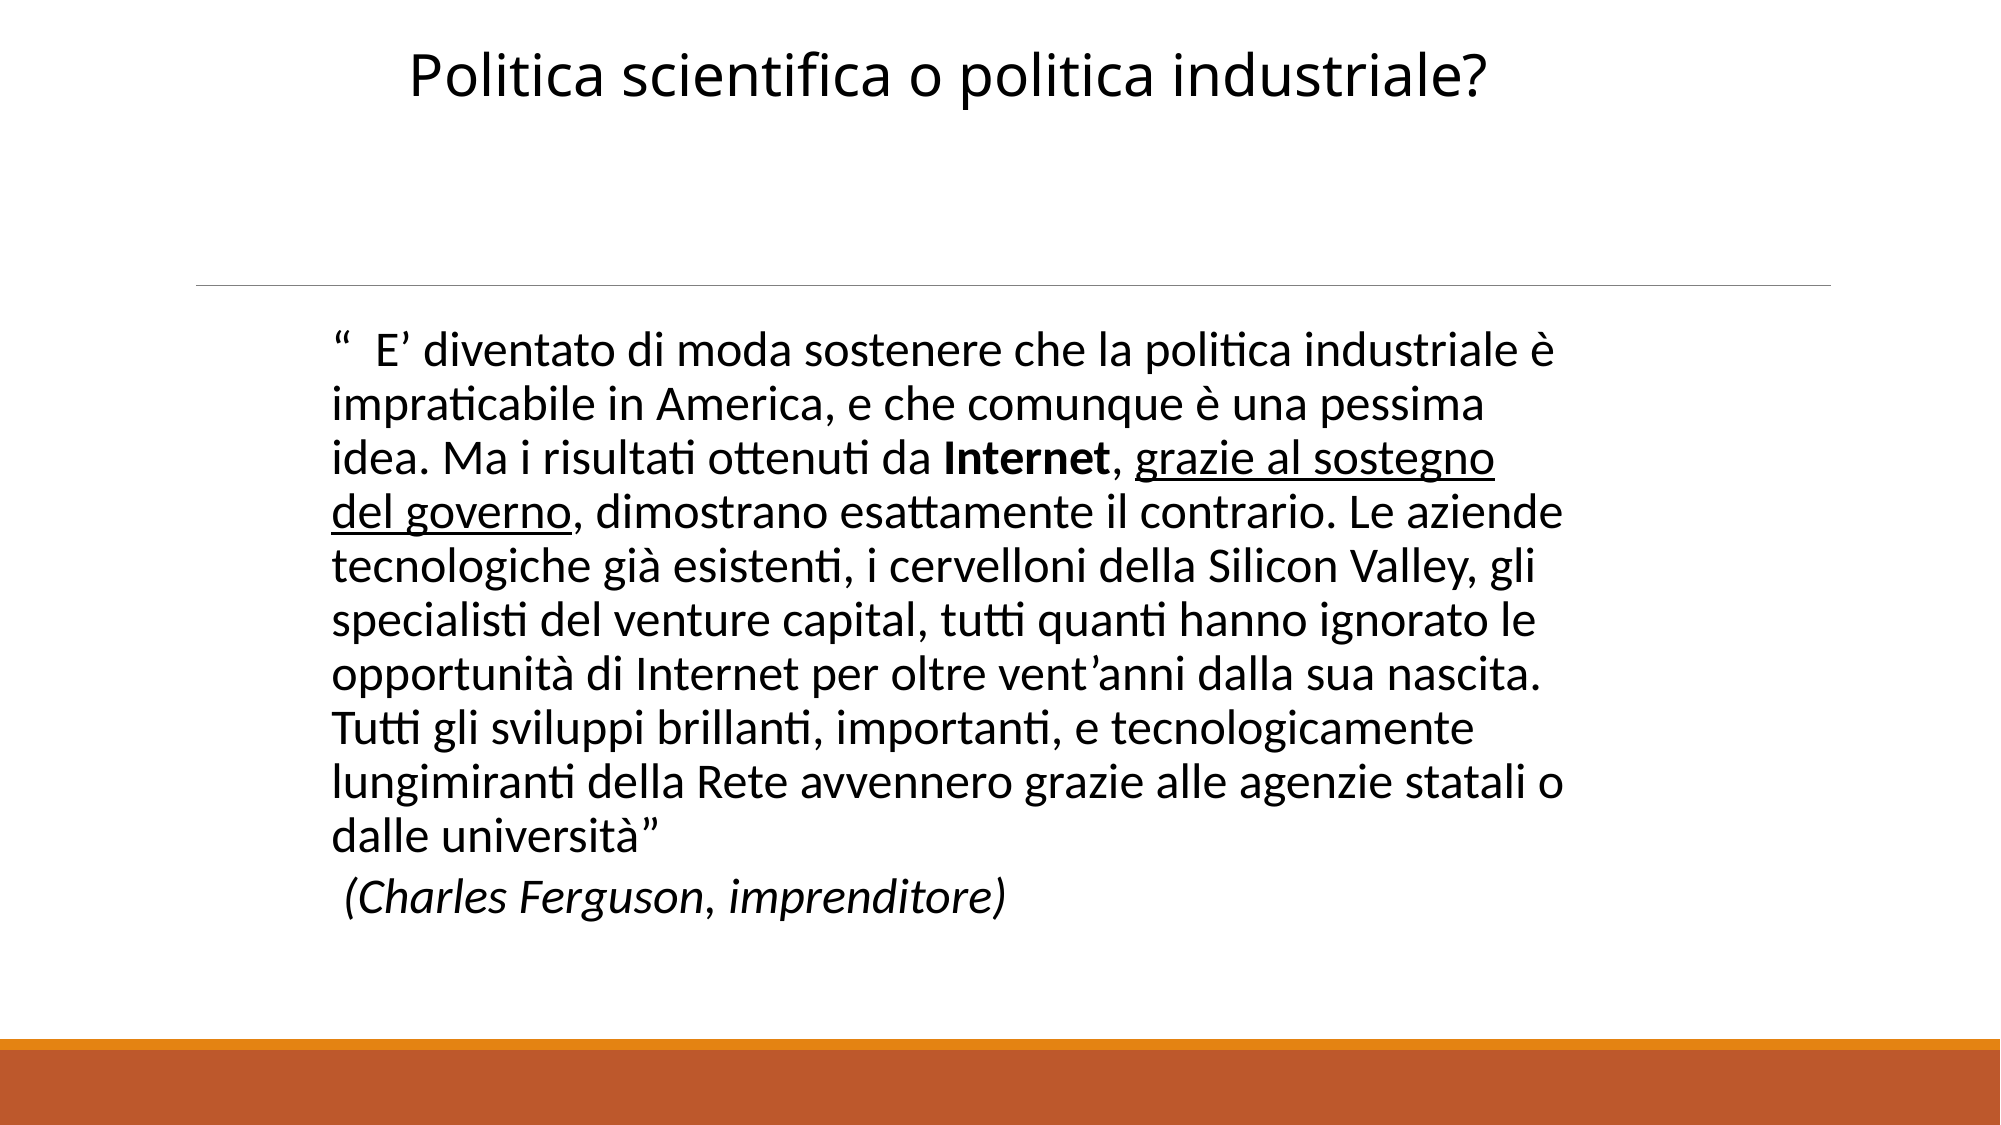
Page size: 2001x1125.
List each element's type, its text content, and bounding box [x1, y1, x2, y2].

text_box “ E’ diventato di moda sostenere che la politica industriale è impraticabile in America, e che comunque è una pessima idea. Ma i risultati ottenuti da Internet, grazie al sostegno del governo, dimostrano esattamente il contrario. Le aziende tecnologiche già esistenti, i cervelloni della Silicon Valley, gli specialisti del venture capital, tutti quanti hanno ignorato le opportunità di Internet per oltre vent’anni dalla sua nascita. Tutti gli sviluppi brillanti, importanti, e tecnologicamente lungimiranti della Rete avvennero grazie alle agenzie statali o dalle università” (Charles Ferguson, imprenditore) [316, 315, 1581, 931]
text_box Politica scientifica o politica industriale? [394, 31, 1504, 116]
